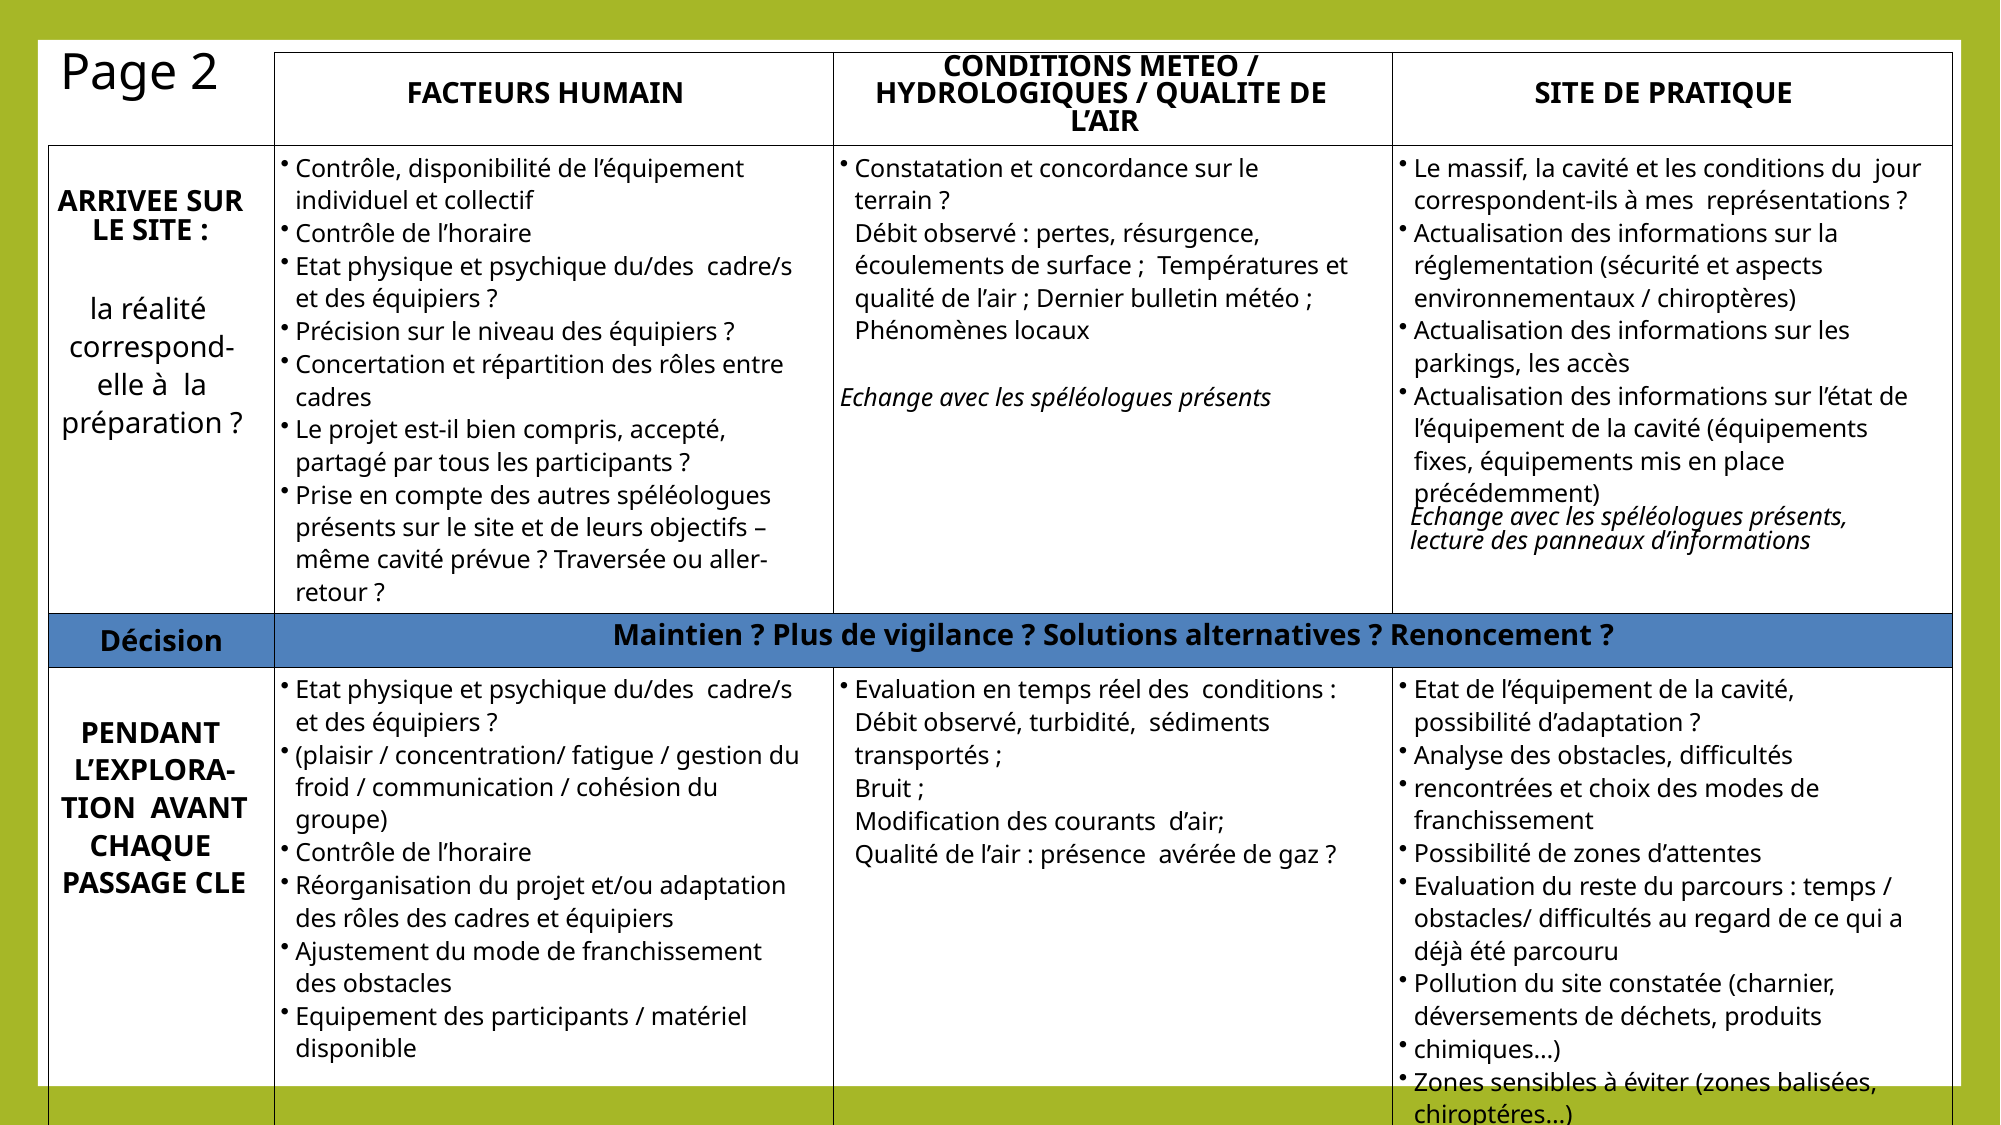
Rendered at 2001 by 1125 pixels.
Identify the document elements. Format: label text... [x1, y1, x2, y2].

table_cell PENDANT L’EXPLORA-TION AVANT CHAQUE PASSAGE CLE [49, 668, 274, 1125]
table_cell Maintien ? Plus de vigilance ? Solutions alternatives ? Renoncement ? [275, 614, 1952, 667]
table_cell ARRIVEE SUR LE SITE : la réalité correspond-elle à la préparation ? [49, 146, 274, 613]
table_header [48, 52, 274, 145]
table_cell Décision [49, 614, 274, 667]
table_cell Etat de l’équipement de la cavité, possibilité d’adaptation ? Analyse des obstacles, difficultés rencontrées et choix des modes de franchissement Possibilité de zones d’attentes Evaluation du reste du parcours : temps / obstacles/ difficultés au regard de ce qui a déjà été parcouru Pollution du site constatée (charnier, déversements de déchets, produits chimiques…) Zones sensibles à éviter (zones balisées, chiroptéres…) [1393, 668, 1952, 1125]
table_header SITE DE PRATIQUE [1393, 53, 1952, 145]
table_cell Evaluation en temps réel des conditions : Débit observé, turbidité, sédiments transportés ; Bruit ; Modification des courants d’air; Qualité de l’air : présence avérée de gaz ? [834, 668, 1392, 1125]
table_cell Etat physique et psychique du/des cadre/s et des équipiers ? (plaisir / concentration/ fatigue / gestion du froid / communication / cohésion du groupe) Contrôle de l’horaire Réorganisation du projet et/ou adaptation des rôles des cadres et équipiers Ajustement du mode de franchissement des obstacles Equipement des participants / matériel disponible [275, 668, 833, 1125]
table_header CONDITIONS METEO / HYDROLOGIQUES / QUALITE DE L’AIR [834, 53, 1392, 145]
table_cell Contrôle, disponibilité de l’équipement individuel et collectif Contrôle de l’horaire Etat physique et psychique du/des cadre/s et des équipiers ? Précision sur le niveau des équipiers ? Concertation et répartition des rôles entre cadres Le projet est-il bien compris, accepté, partagé par tous les participants ? Prise en compte des autres spéléologues présents sur le site et de leurs objectifs – même cavité prévue ? Traversée ou aller- retour ? [275, 146, 833, 613]
table_header FACTEURS HUMAIN [275, 53, 833, 145]
title Page 2 [45, 36, 237, 102]
table_cell Constatation et concordance sur le terrain ? Débit observé : pertes, résurgence, écoulements de surface ; Températures et qualité de l’air ; Dernier bulletin météo ; Phénomènes locaux Echange avec les spéléologues présents [834, 146, 1392, 613]
table_cell Le massif, la cavité et les conditions du jour correspondent-ils à mes représentations ? Actualisation des informations sur la réglementation (sécurité et aspects environnementaux / chiroptères) Actualisation des informations sur les parkings, les accès Actualisation des informations sur l’état de l’équipement de la cavité (équipements fixes, équipements mis en place précédemment) Echange avec les spéléologues présents, lecture des panneaux d’informations [1393, 146, 1952, 613]
